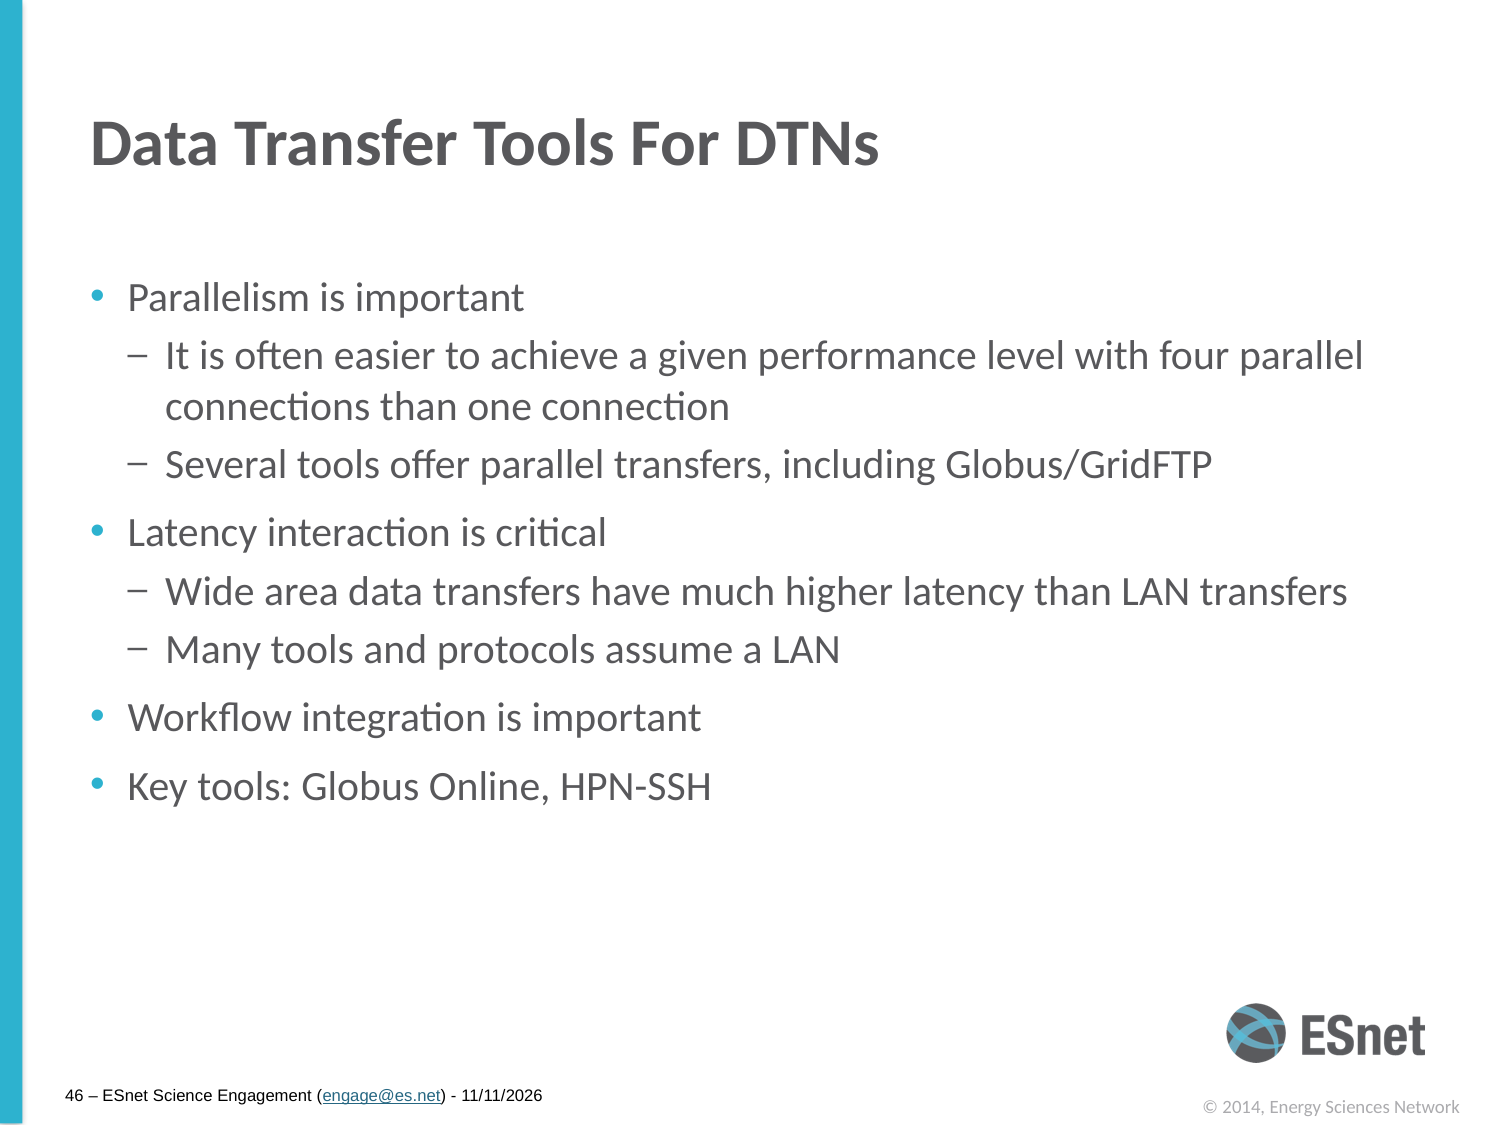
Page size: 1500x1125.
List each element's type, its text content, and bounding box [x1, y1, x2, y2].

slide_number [50, 1080, 582, 1110]
text_box © 2014, Energy Sciences Network [1187, 1095, 1500, 1125]
picture [1226, 1003, 1425, 1063]
list Parallelism is important It is often easier to achieve a given performance level with four parallel connections than one connection Several tools offer parallel transfers, including Globus/GridFTP Latency interaction is critical Wide area data transfers have much higher latency than LAN transfers Many tools and protocols assume a LAN Workflow integration is important Key tools: Globus Online, HPN-SSH [75, 262, 1425, 976]
title Data Transfer Tools For DTNs [75, 45, 1425, 233]
